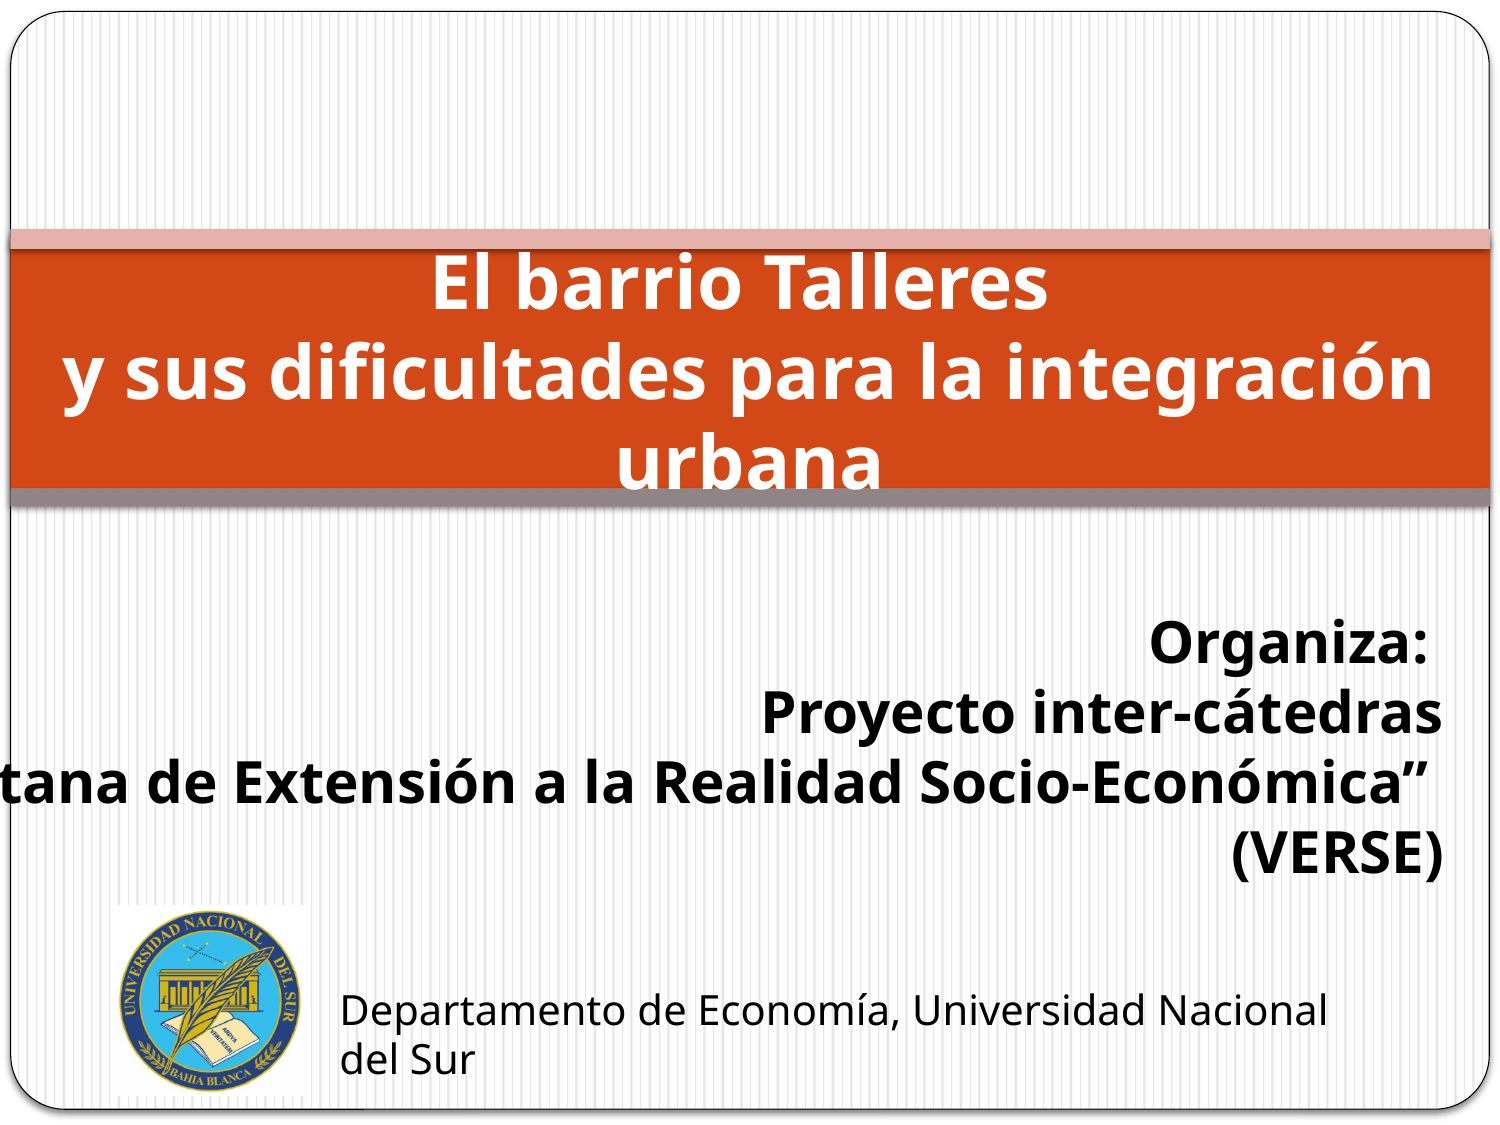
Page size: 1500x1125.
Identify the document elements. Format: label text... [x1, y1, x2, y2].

text_box Organiza: Proyecto inter-cátedras “Ventana de Extensión a la Realidad Socio-Económica” (VERSE) [0, 597, 1459, 893]
picture [111, 904, 305, 1096]
title El barrio Talleres y sus dificultades para la integración urbana [29, 219, 1471, 527]
text_box Departamento de Economía, Universidad Nacional del Sur [324, 975, 1388, 1091]
